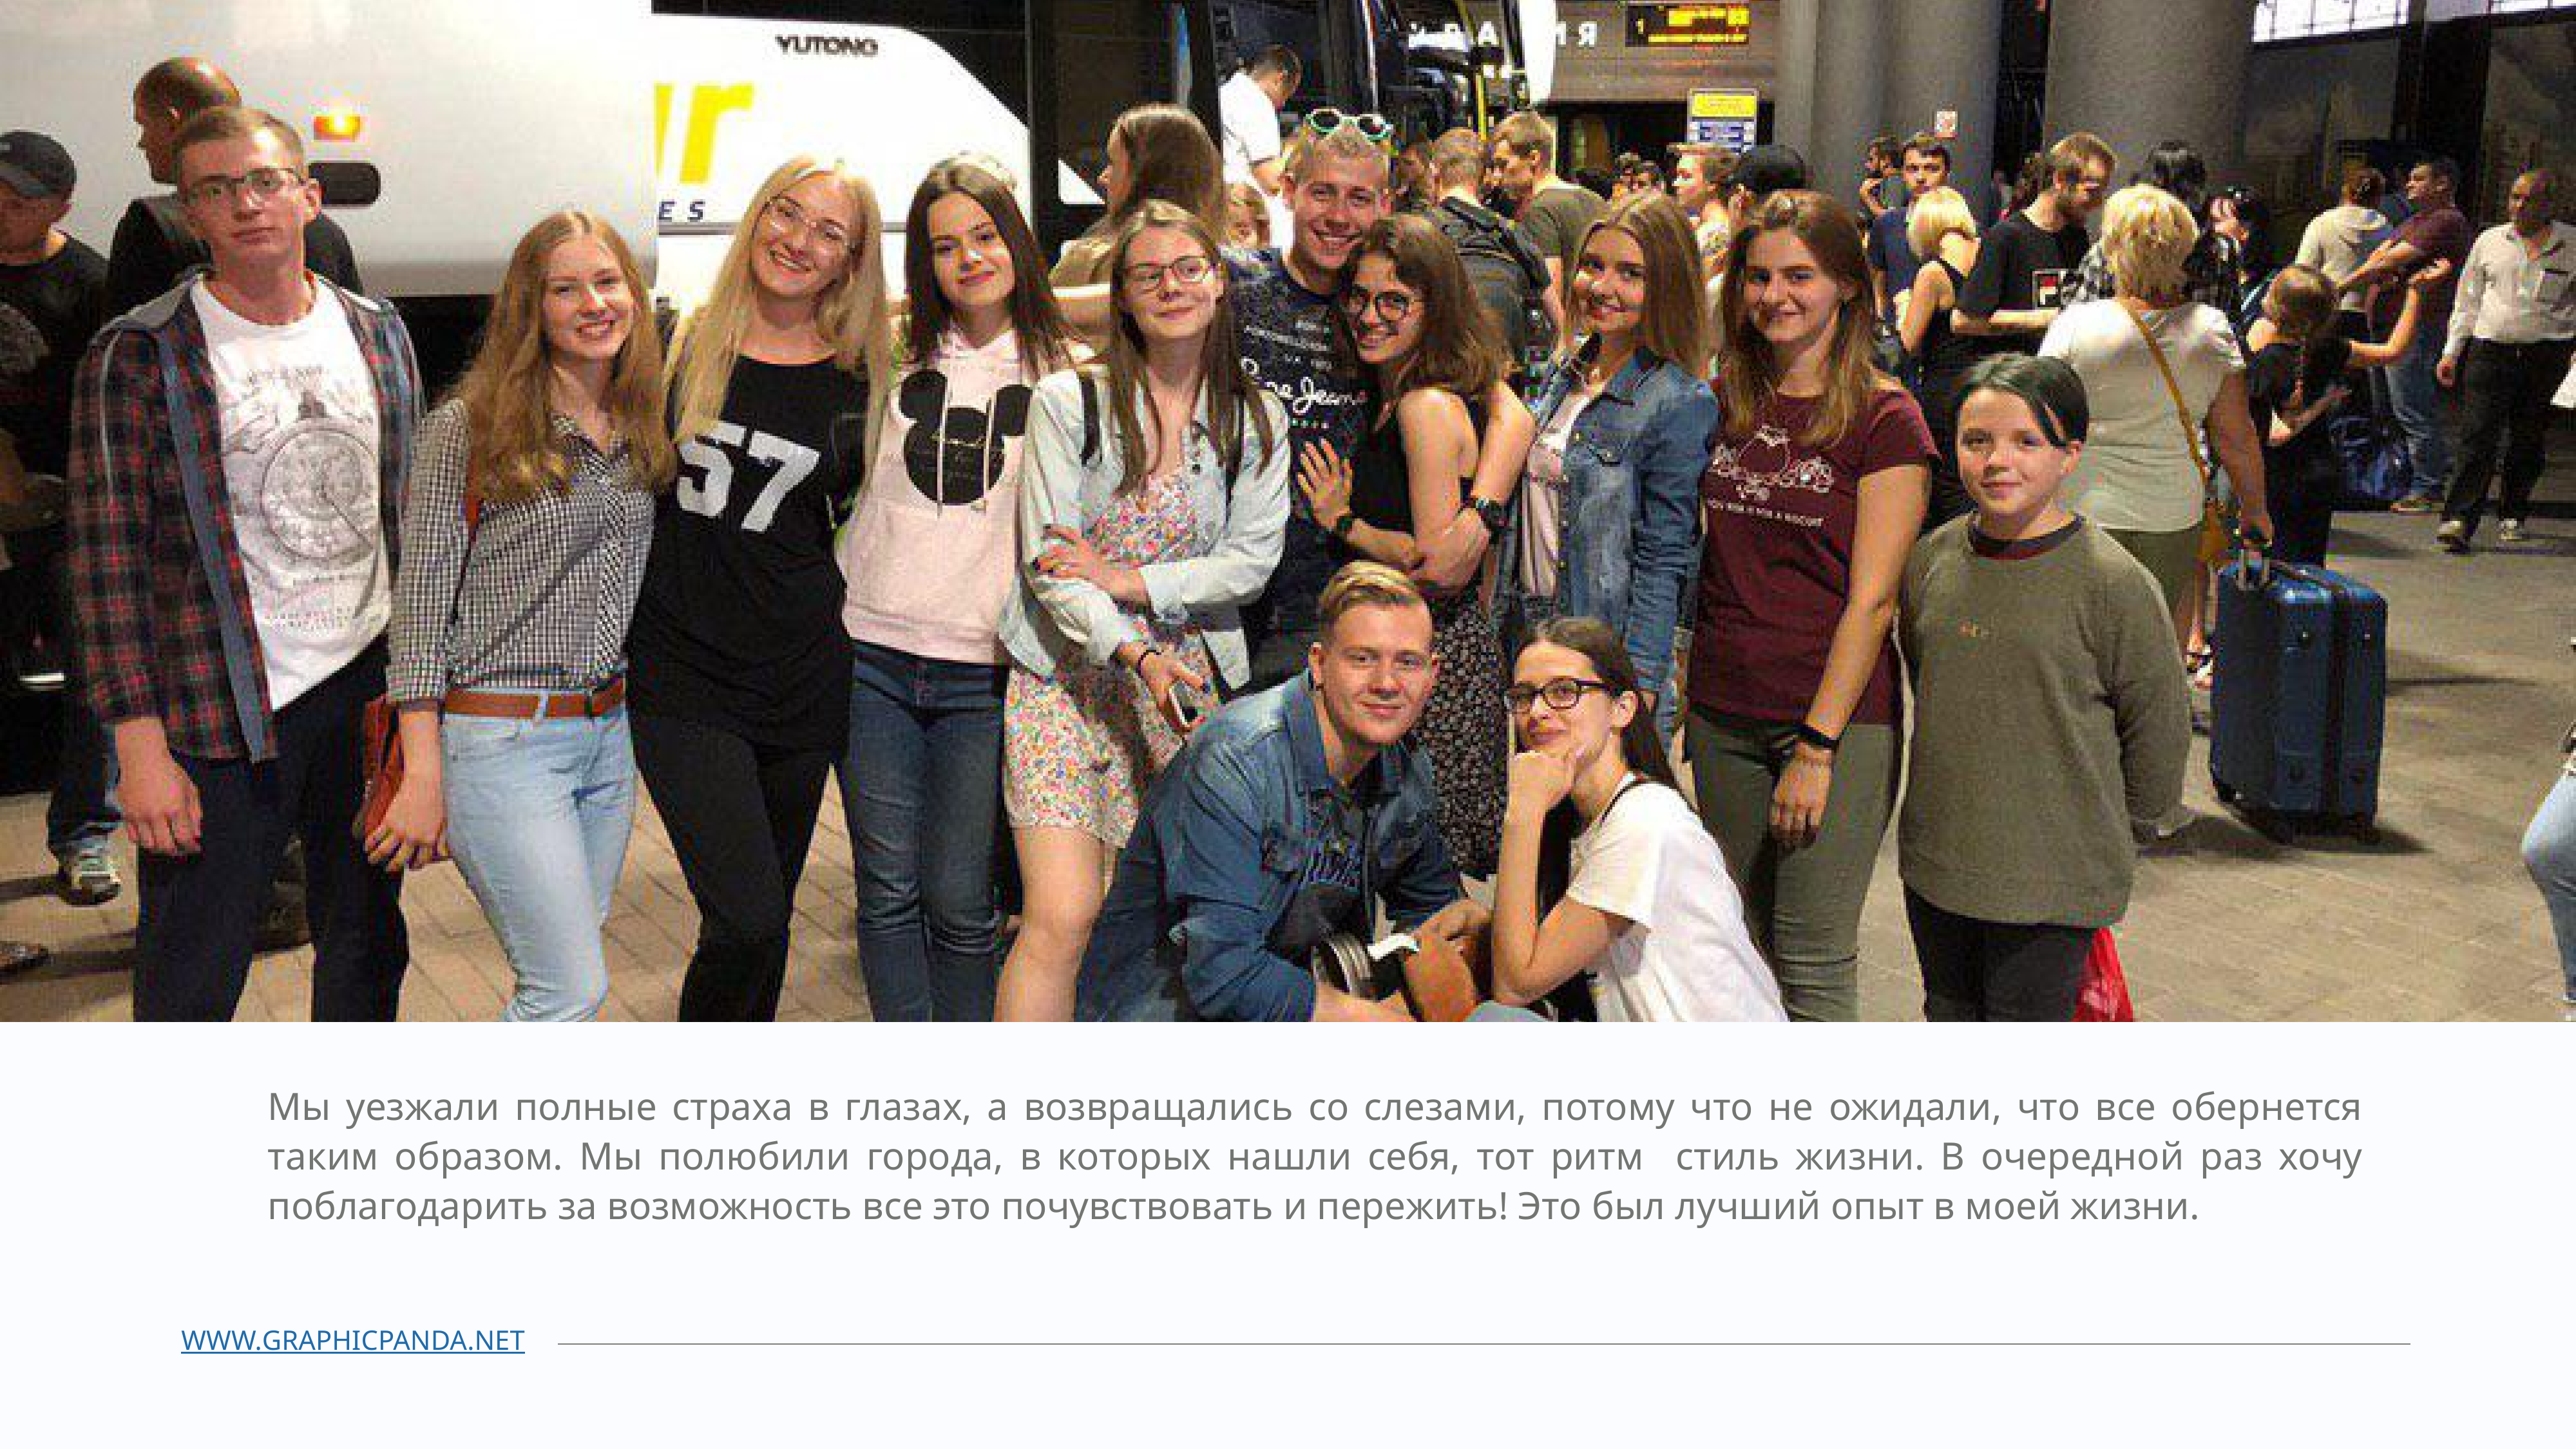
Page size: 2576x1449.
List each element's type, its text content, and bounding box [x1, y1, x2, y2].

picture [0, 0, 2576, 1022]
text_box Мы уезжали полные страха в глазах, а возвращались со слезами, потому что не ожидали, что все обернется таким образом. Мы полюбили города, в которых нашли себя, тот ритм стиль жизни. В очередной раз хочу поблагодарить за возможность все это почувствовать и пережить! Это был лучший опыт в моей жизни. [267, 1087, 2363, 1218]
